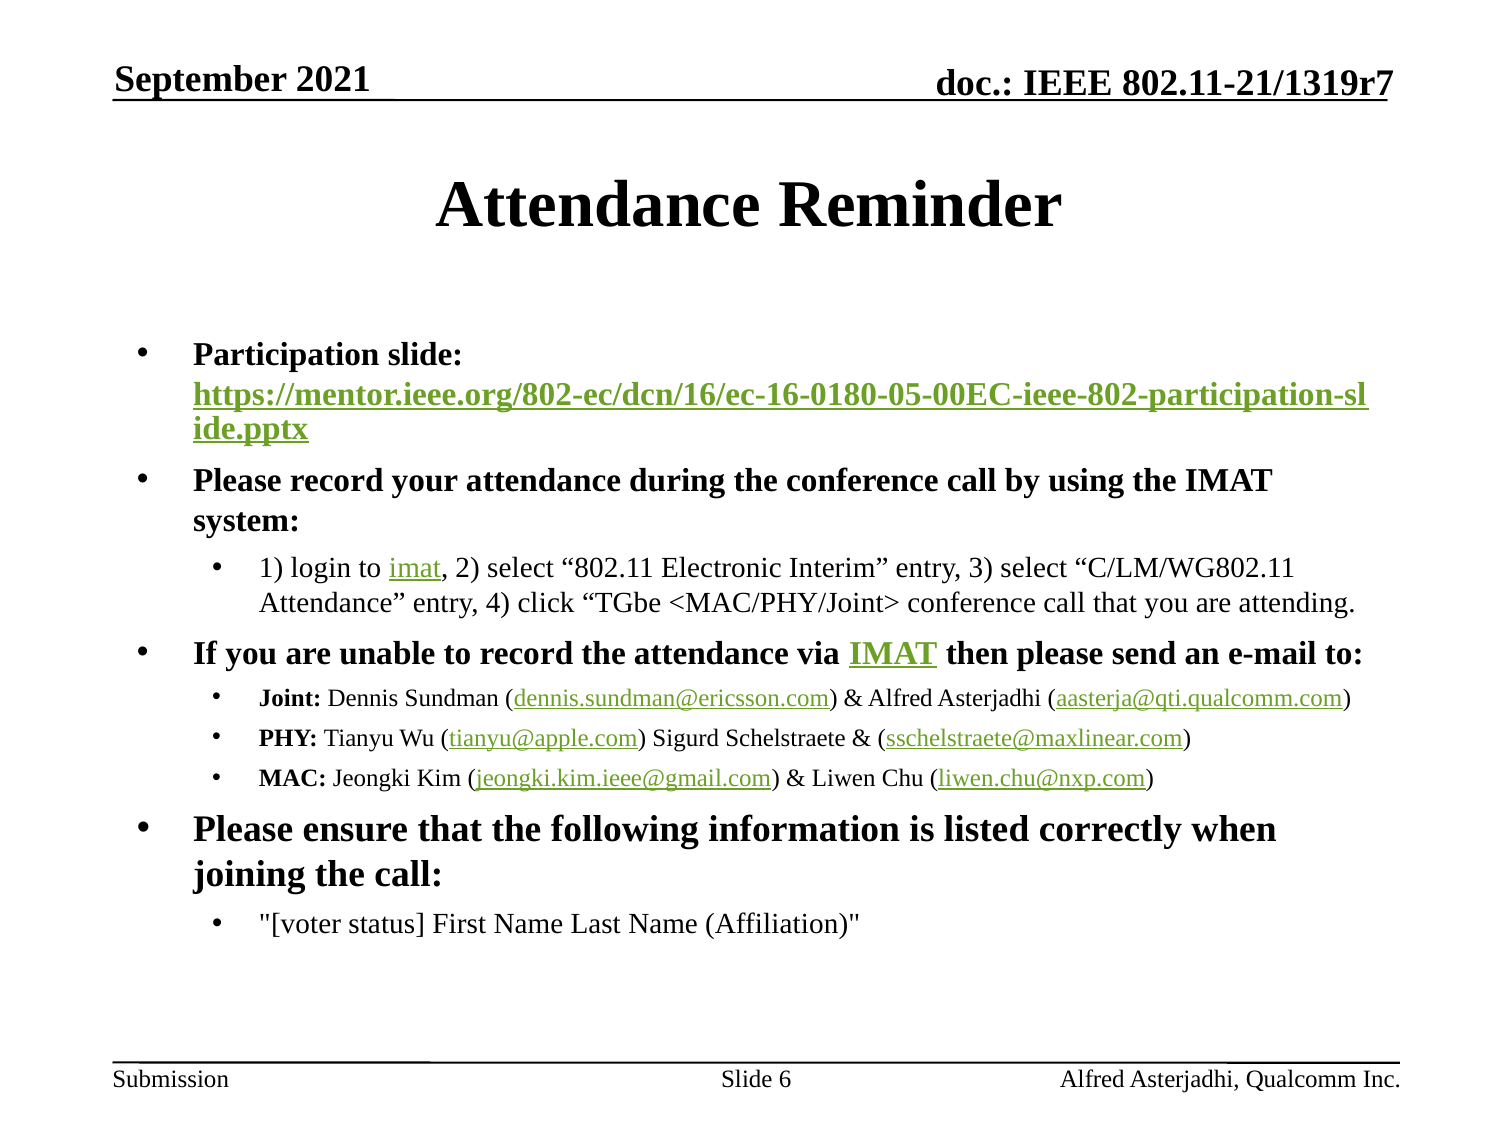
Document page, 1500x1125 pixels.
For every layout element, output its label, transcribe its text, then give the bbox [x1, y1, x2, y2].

list Participation slide: https://mentor.ieee.org/802-ec/dcn/16/ec-16-0180-05-00EC-ieee-802-participation-slide.pptx Please record your attendance during the conference call by using the IMAT system: 1) login to imat, 2) select “802.11 Electronic Interim” entry, 3) select “C/LM/WG802.11 Attendance” entry, 4) click “TGbe <MAC/PHY/Joint> conference call that you are attending. If you are unable to record the attendance via IMAT then please send an e-mail to: Joint: Dennis Sundman (dennis.sundman@ericsson.com) & Alfred Asterjadhi (aasterja@qti.qualcomm.com) PHY: Tianyu Wu (tianyu@apple.com) Sigurd Schelstraete & (sschelstraete@maxlinear.com) MAC: Jeongki Kim (jeongki.kim.ieee@gmail.com) & Liwen Chu (liwen.chu@nxp.com) Please ensure that the following information is listed correctly when joining the call: "[voter status] First Name Last Name (Affiliation)" [112, 324, 1388, 1063]
footer Alfred Asterjadhi, Qualcomm Inc. [878, 1061, 1402, 1093]
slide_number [114, 54, 423, 100]
slide_number Slide 6 [712, 1061, 800, 1123]
title Attendance Reminder [112, 112, 1388, 288]
